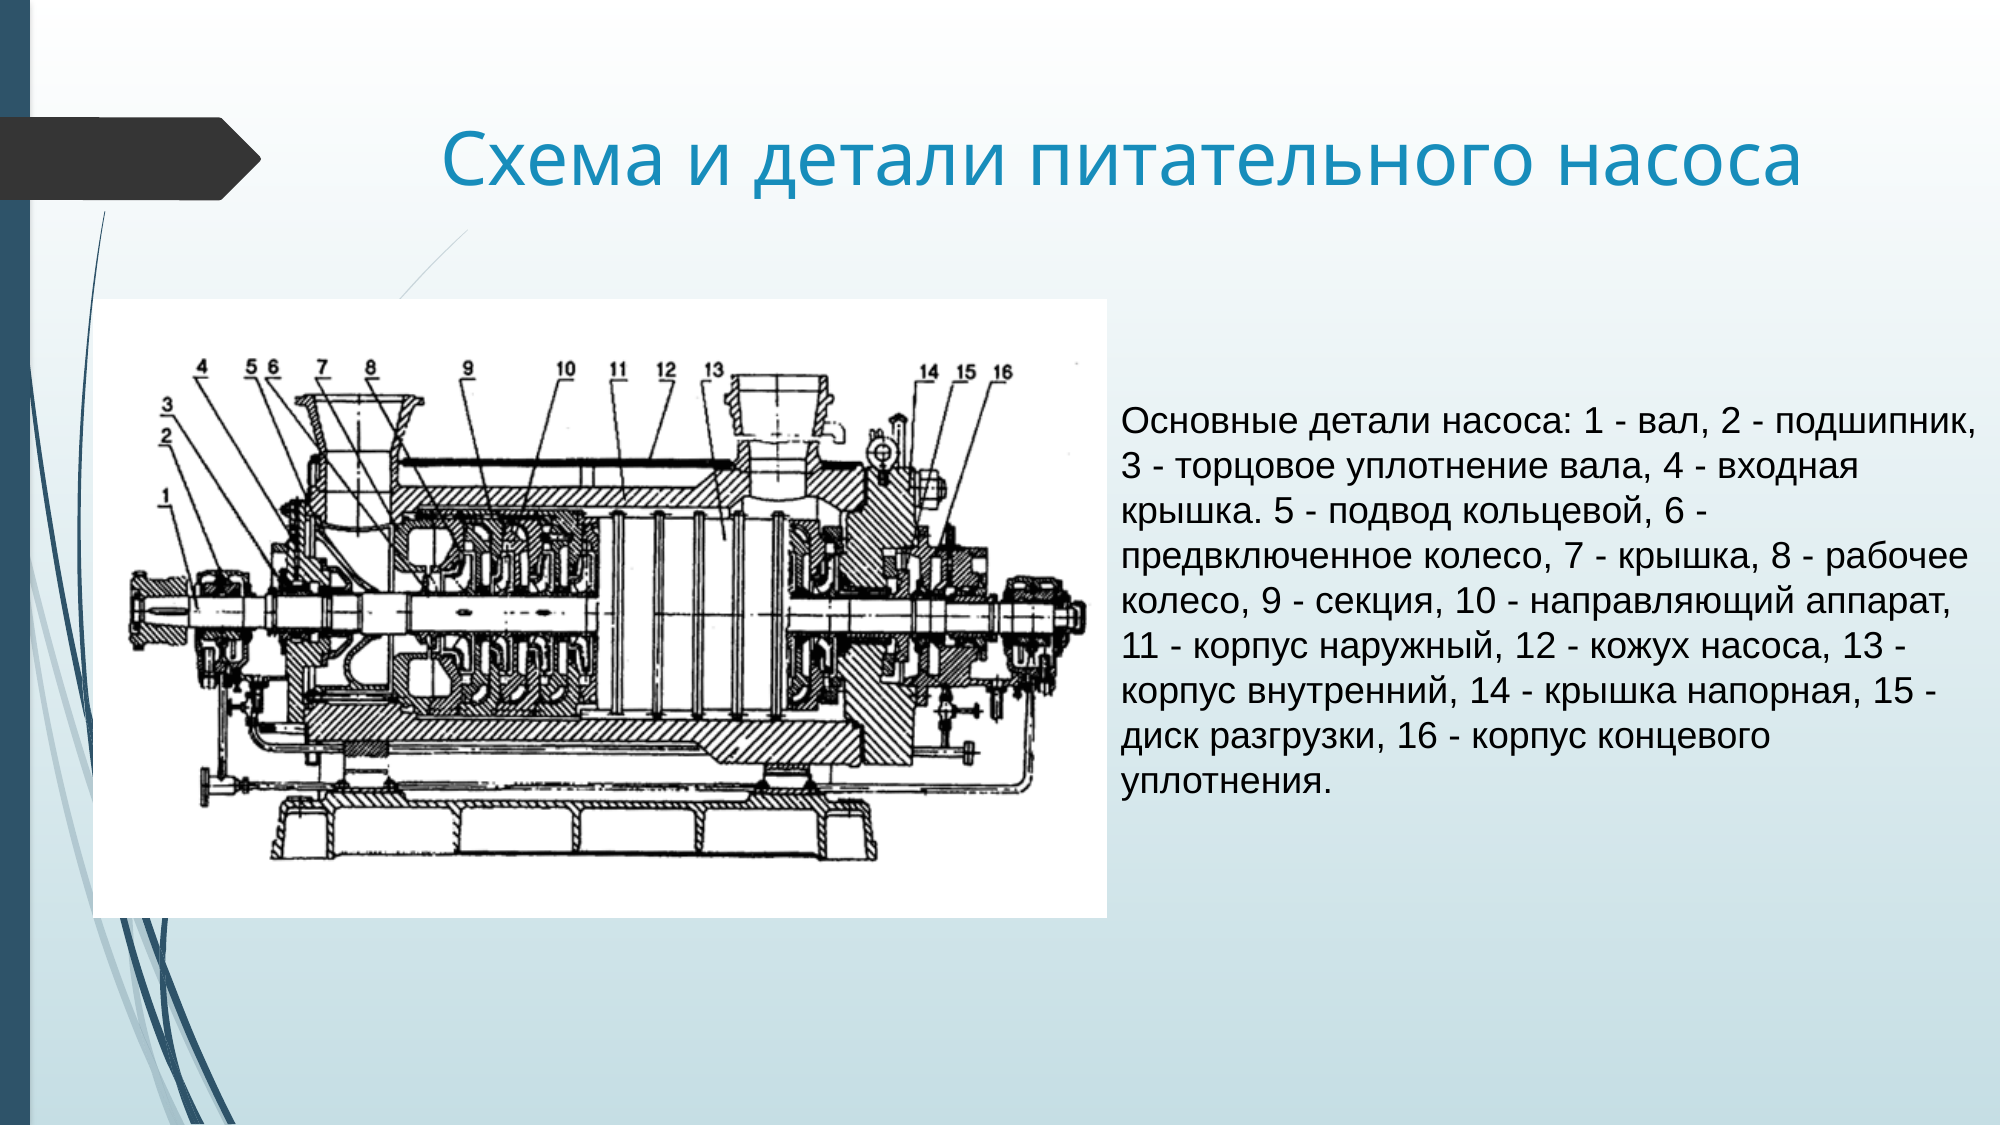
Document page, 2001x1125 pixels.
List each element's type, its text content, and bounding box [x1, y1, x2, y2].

text_box Основные детали насоса: 1 - вал, 2 - подшипник, 3 - торцовое уплотнение вала, 4 - входная крышка. 5 - подвод кольцевой, 6 - предвключенное колесо, 7 - крышка, 8 - рабочее колесо, 9 - секция, 10 - направляющий аппарат, 11 - корпус наружный, 12 - кожух насоса, 13 - корпус внутренний, 14 - крышка напорная, 15 - диск разгрузки, 16 - корпус концевого уплотнения. [1112, 388, 2000, 808]
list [93, 299, 1107, 918]
title Схема и детали питательного насоса [425, 102, 1888, 313]
